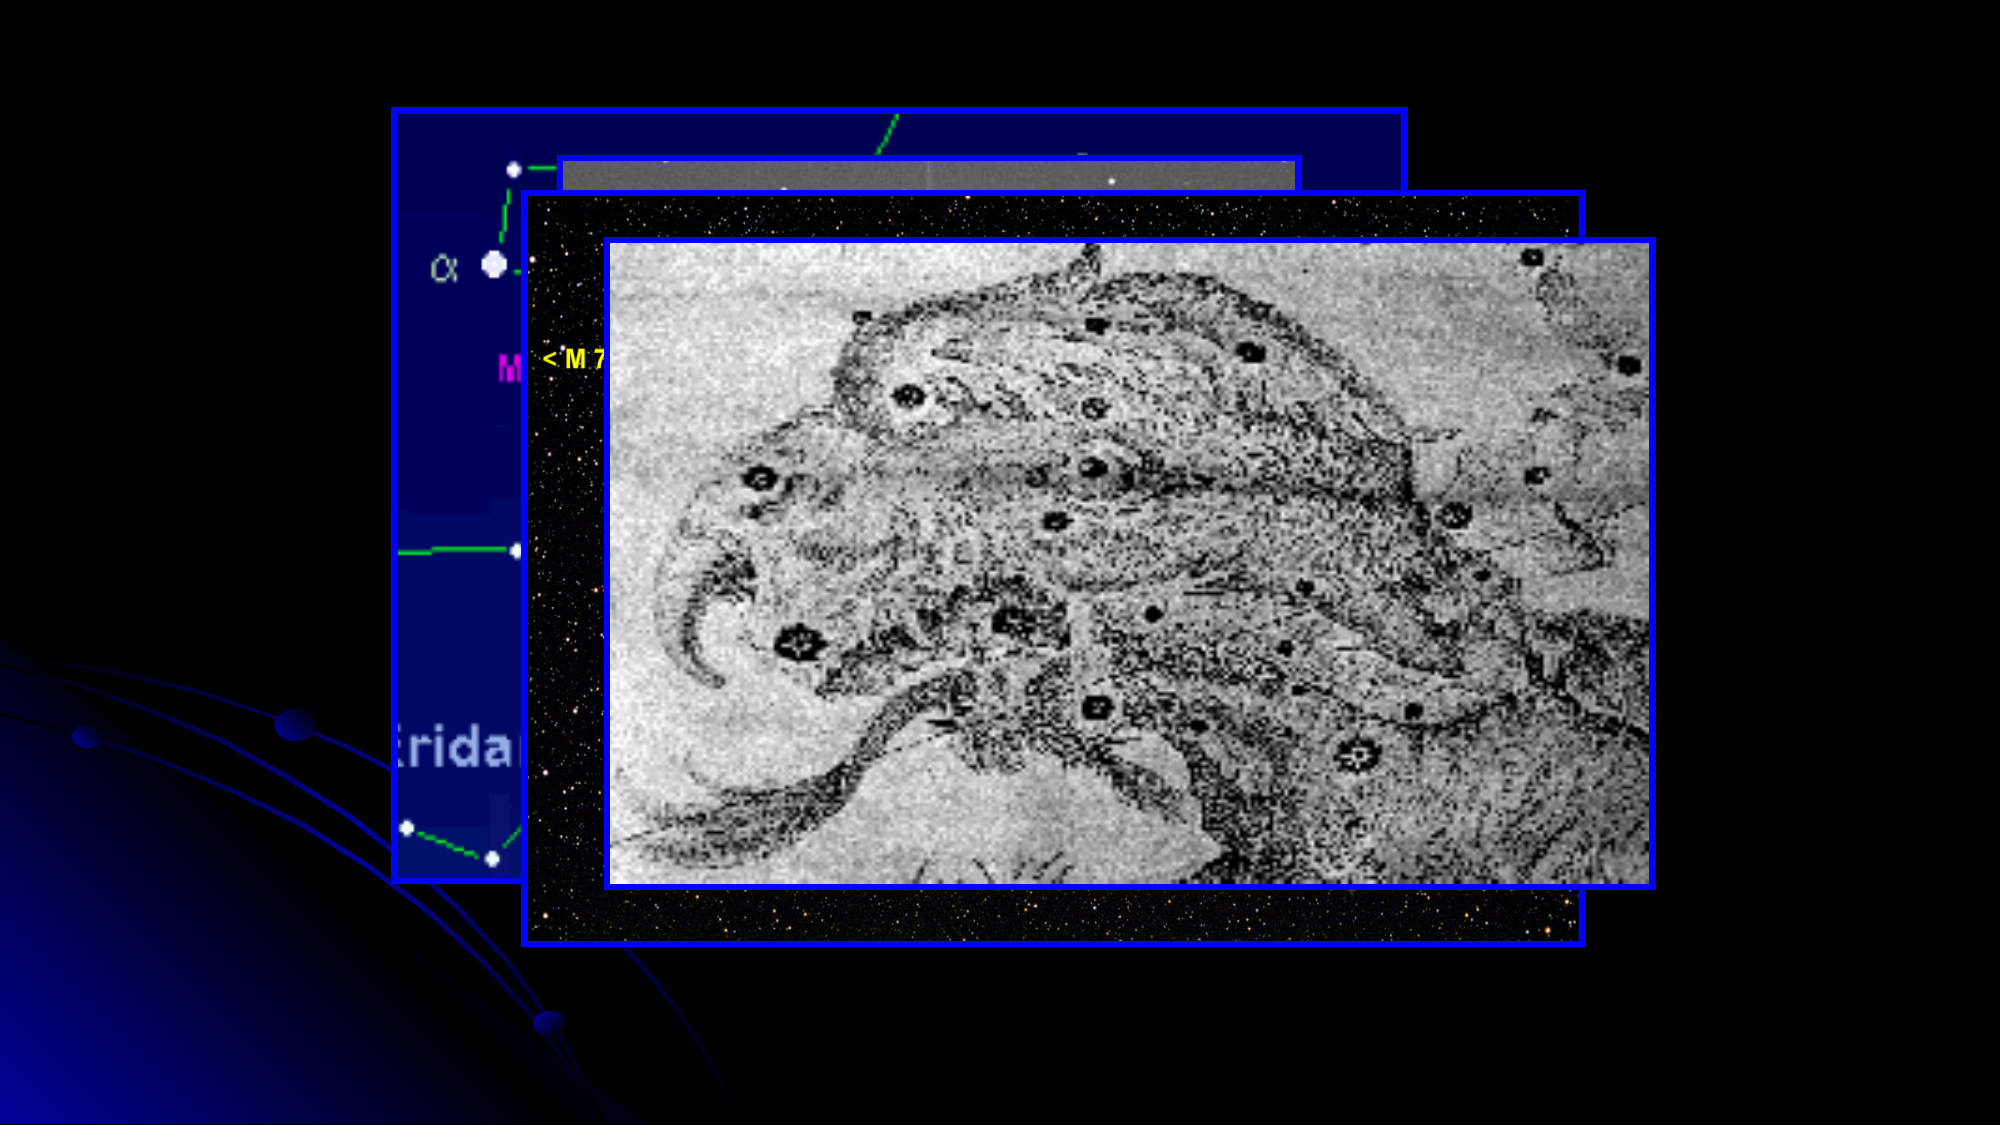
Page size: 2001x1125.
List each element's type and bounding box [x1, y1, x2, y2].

picture [397, 113, 1650, 941]
